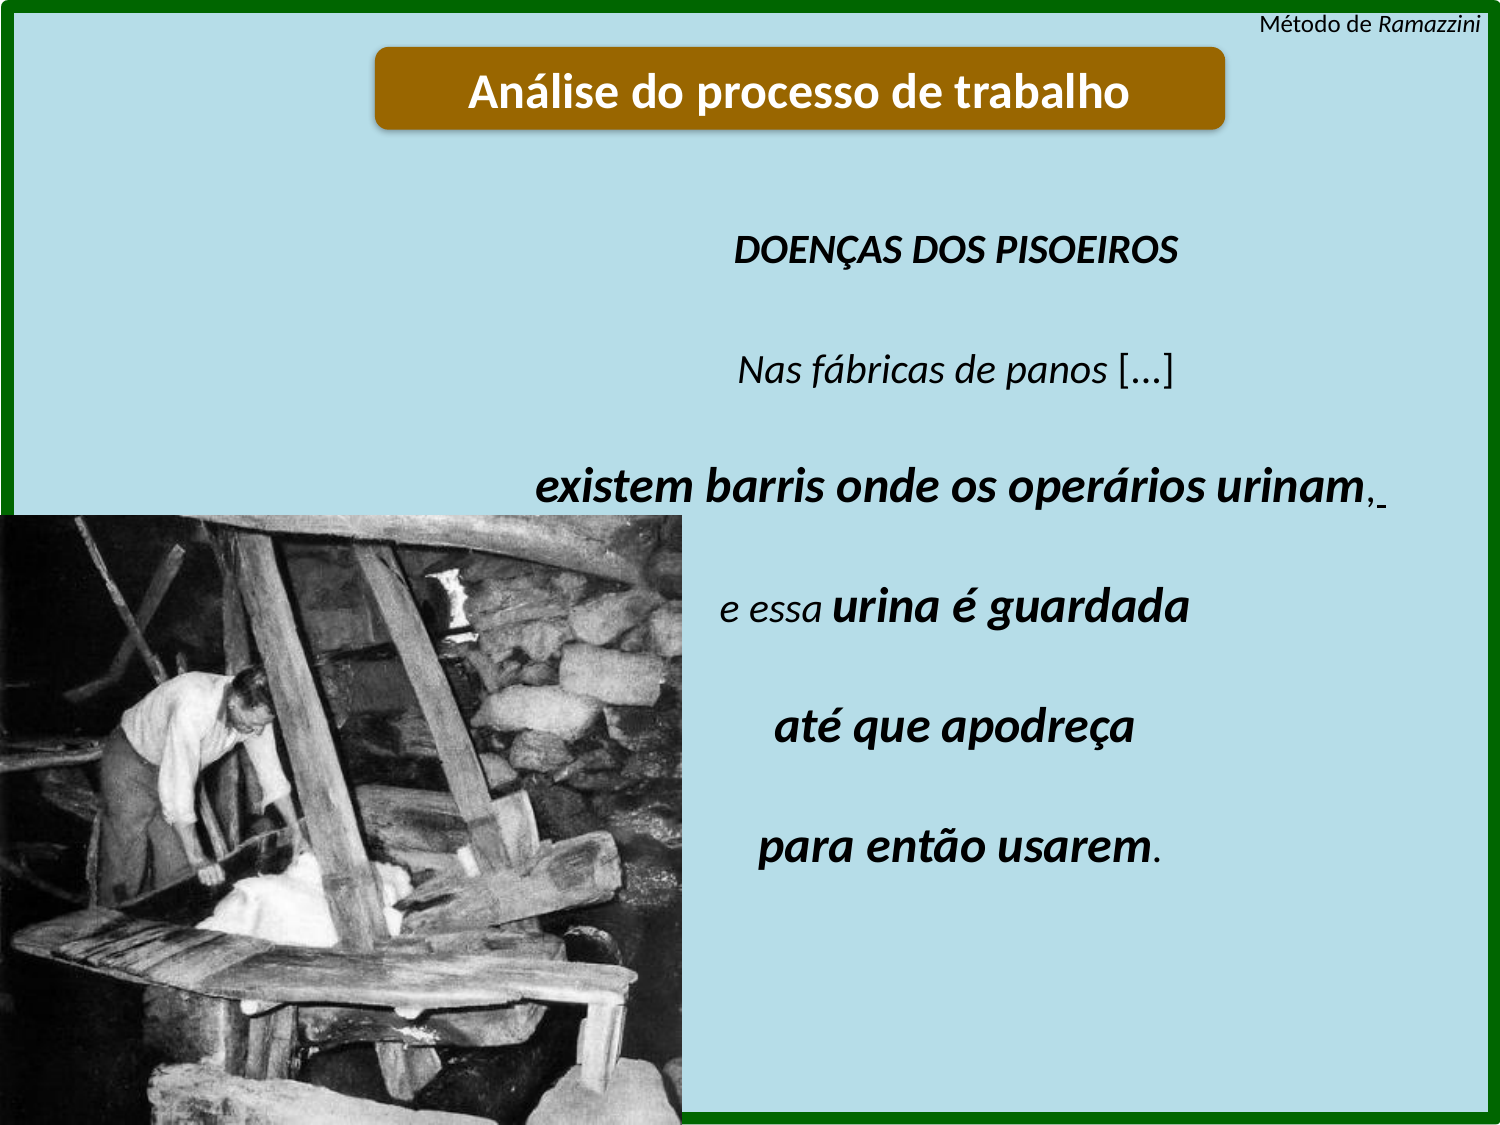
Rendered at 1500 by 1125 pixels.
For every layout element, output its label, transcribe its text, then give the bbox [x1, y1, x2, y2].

text_box Análise do processo de trabalho [374, 46, 1226, 130]
text_box DOENÇAS DOS PISOEIROS Nas fábricas de panos [...] existem barris onde os operários urinam, e essa urina é guardada até que apodreça para então usarem. [503, 164, 1418, 880]
picture [0, 0, 1500, 1125]
text_box Método de Ramazzini [1244, 0, 1496, 45]
